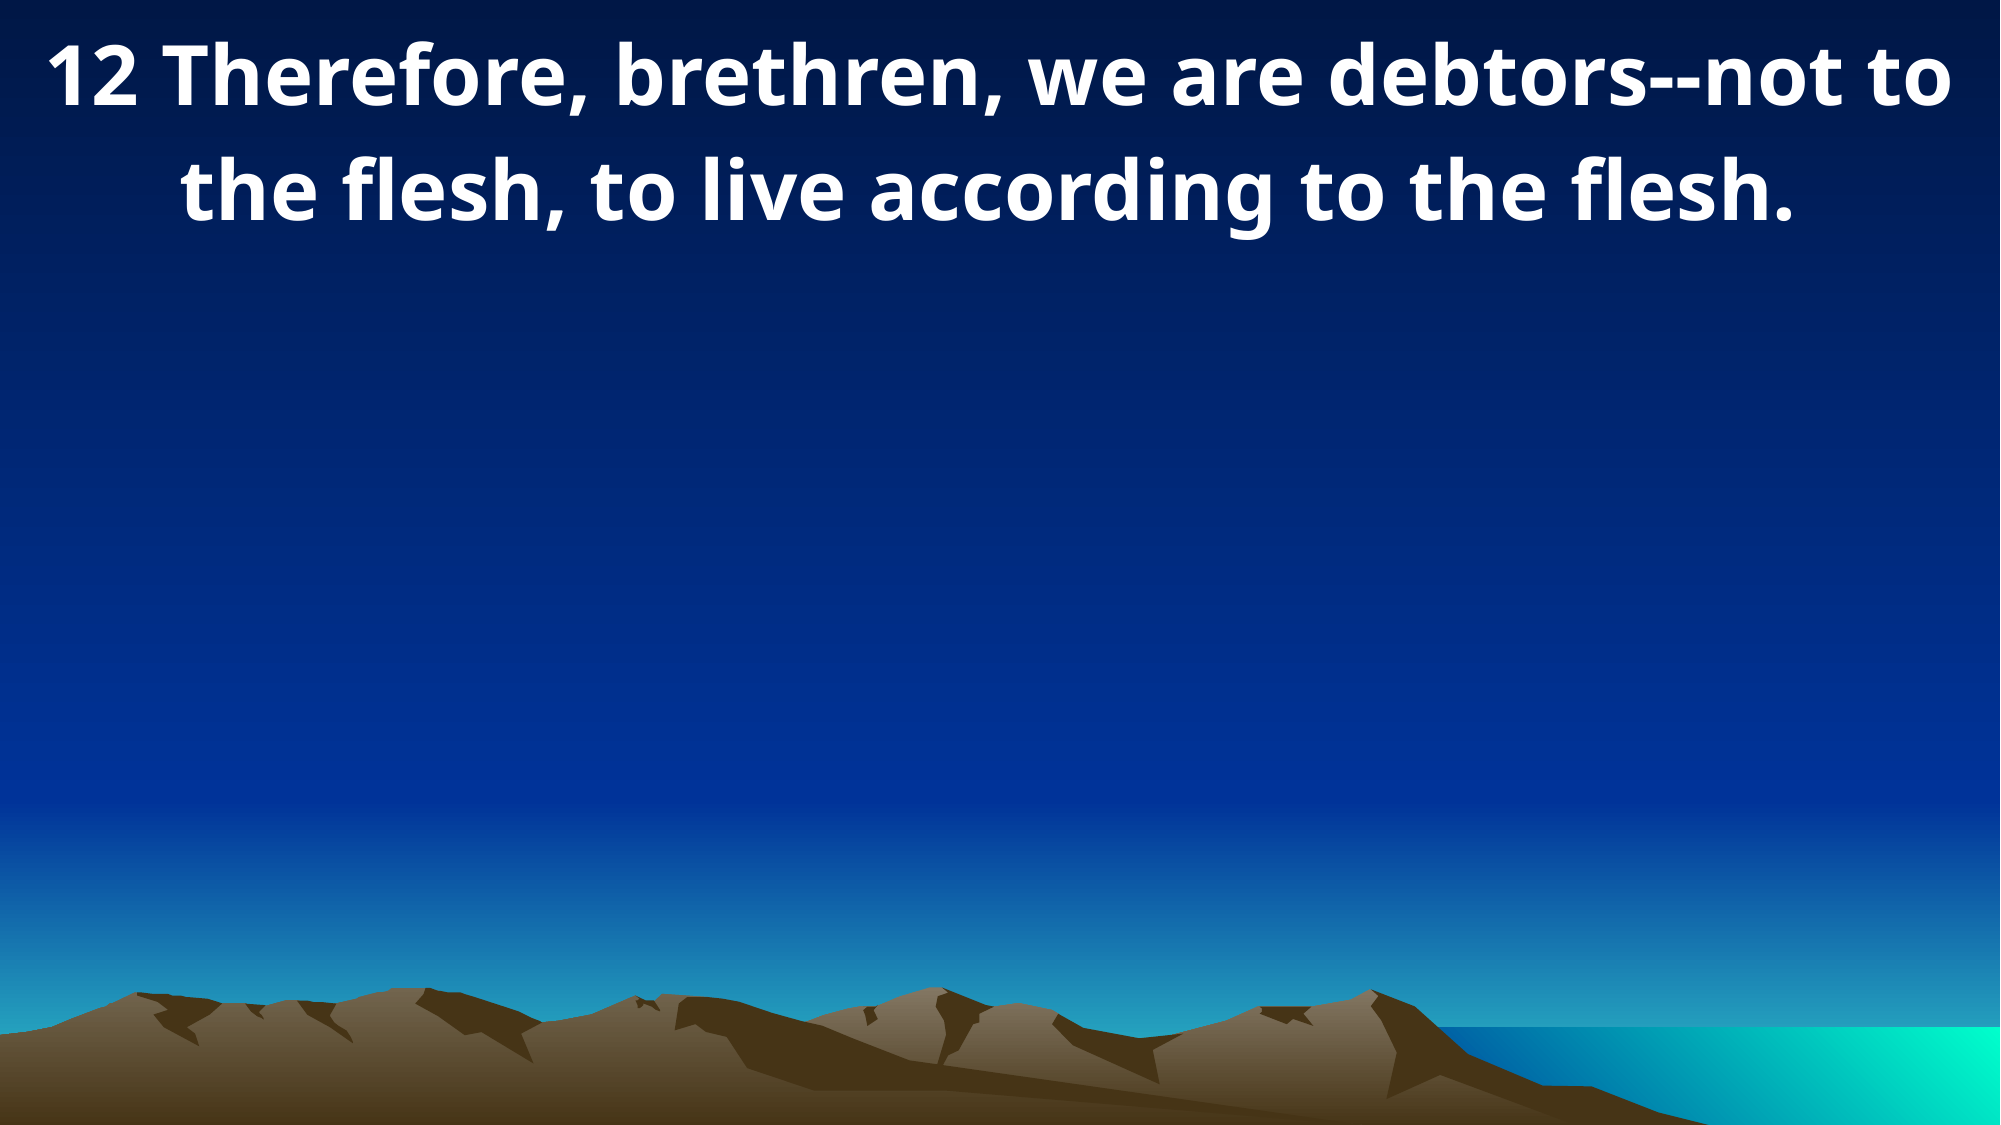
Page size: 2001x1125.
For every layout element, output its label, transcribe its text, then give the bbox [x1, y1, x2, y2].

text_box 12 Therefore, brethren, we are debtors--not to the flesh, to live according to the flesh. [0, 0, 2000, 900]
